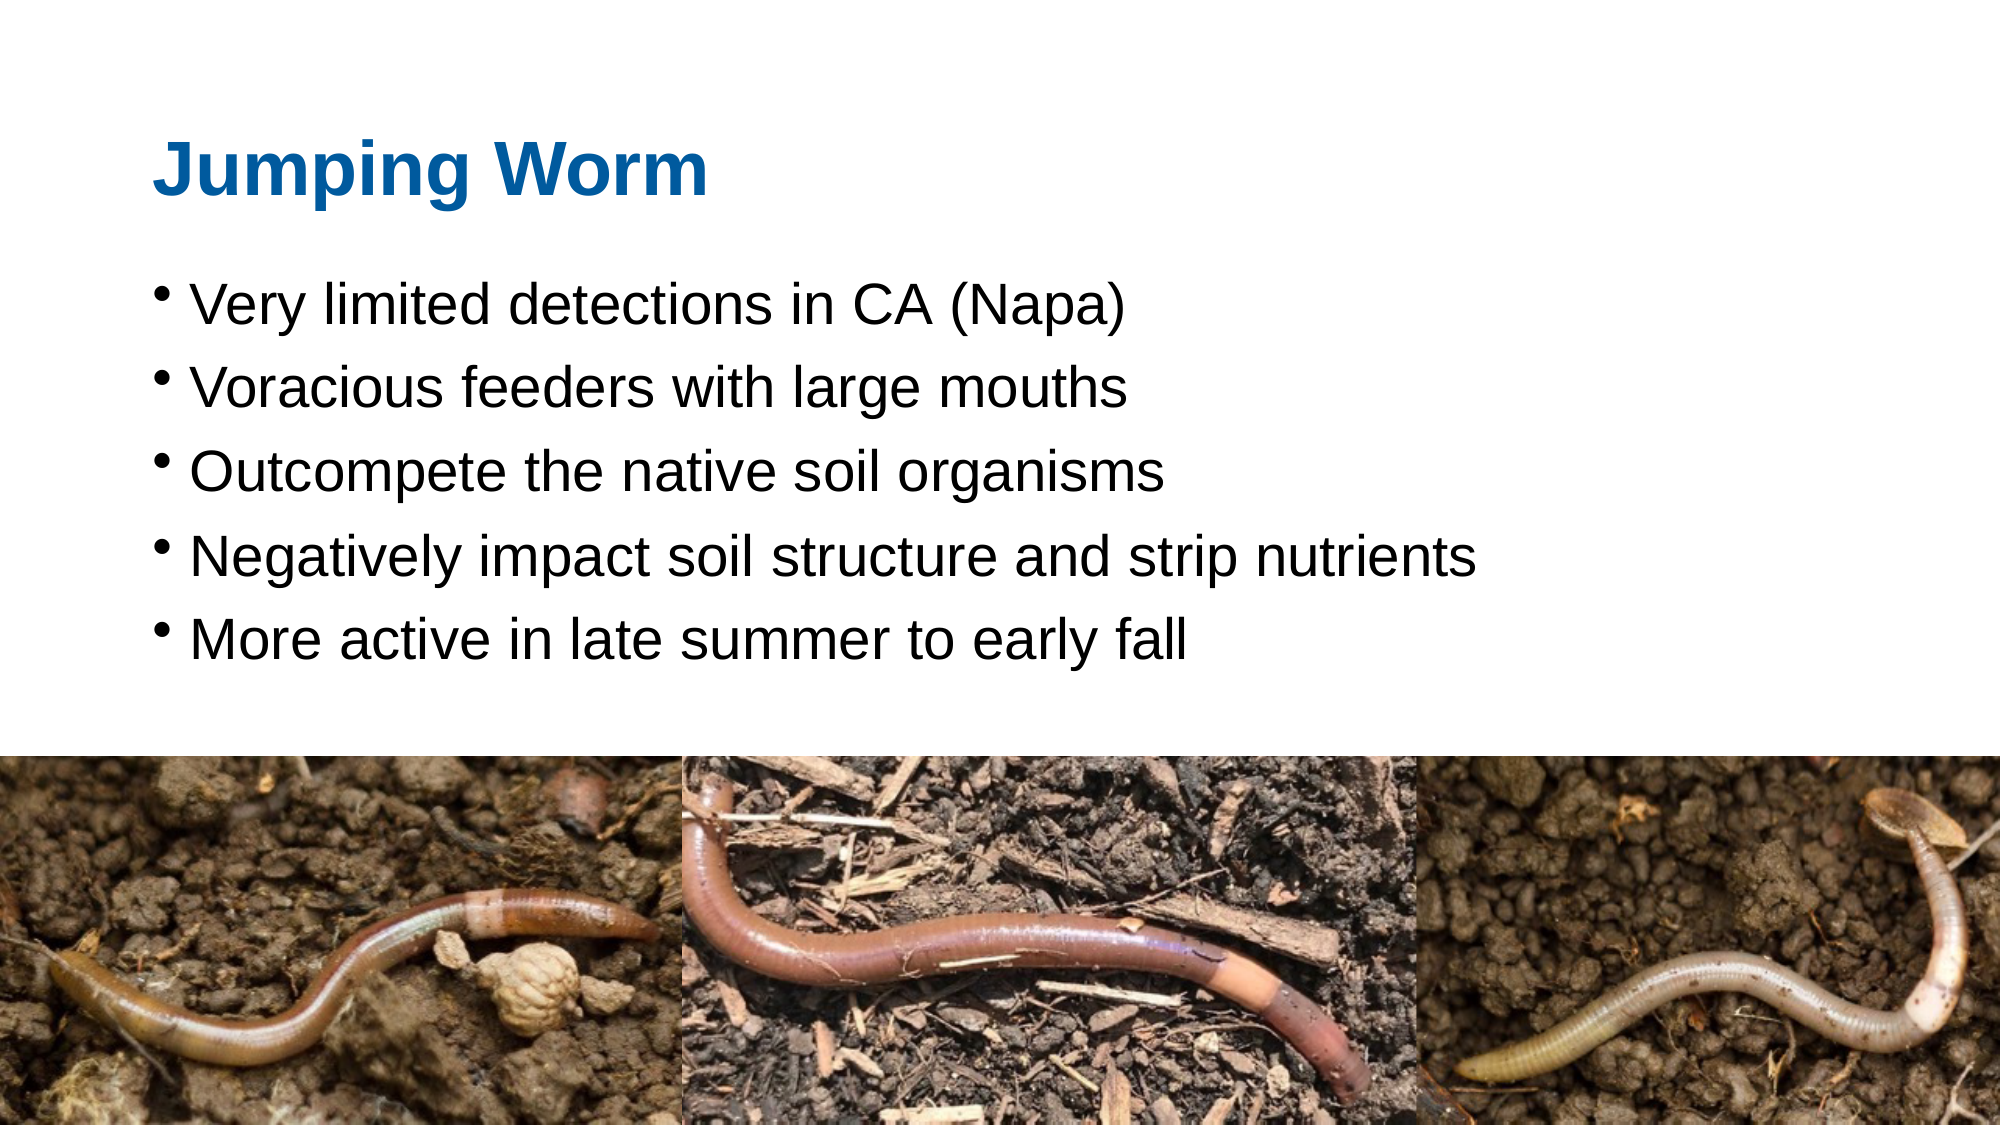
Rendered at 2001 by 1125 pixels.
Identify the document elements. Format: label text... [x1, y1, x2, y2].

title Jumping Worm [125, 62, 1797, 306]
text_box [0, 756, 2000, 1125]
text_box Very limited detections in CA (Napa) Voracious feeders with large mouths Outcompete the native soil organisms Negatively impact soil structure and strip nutrients More active in late summer to early fall [150, 250, 1482, 672]
